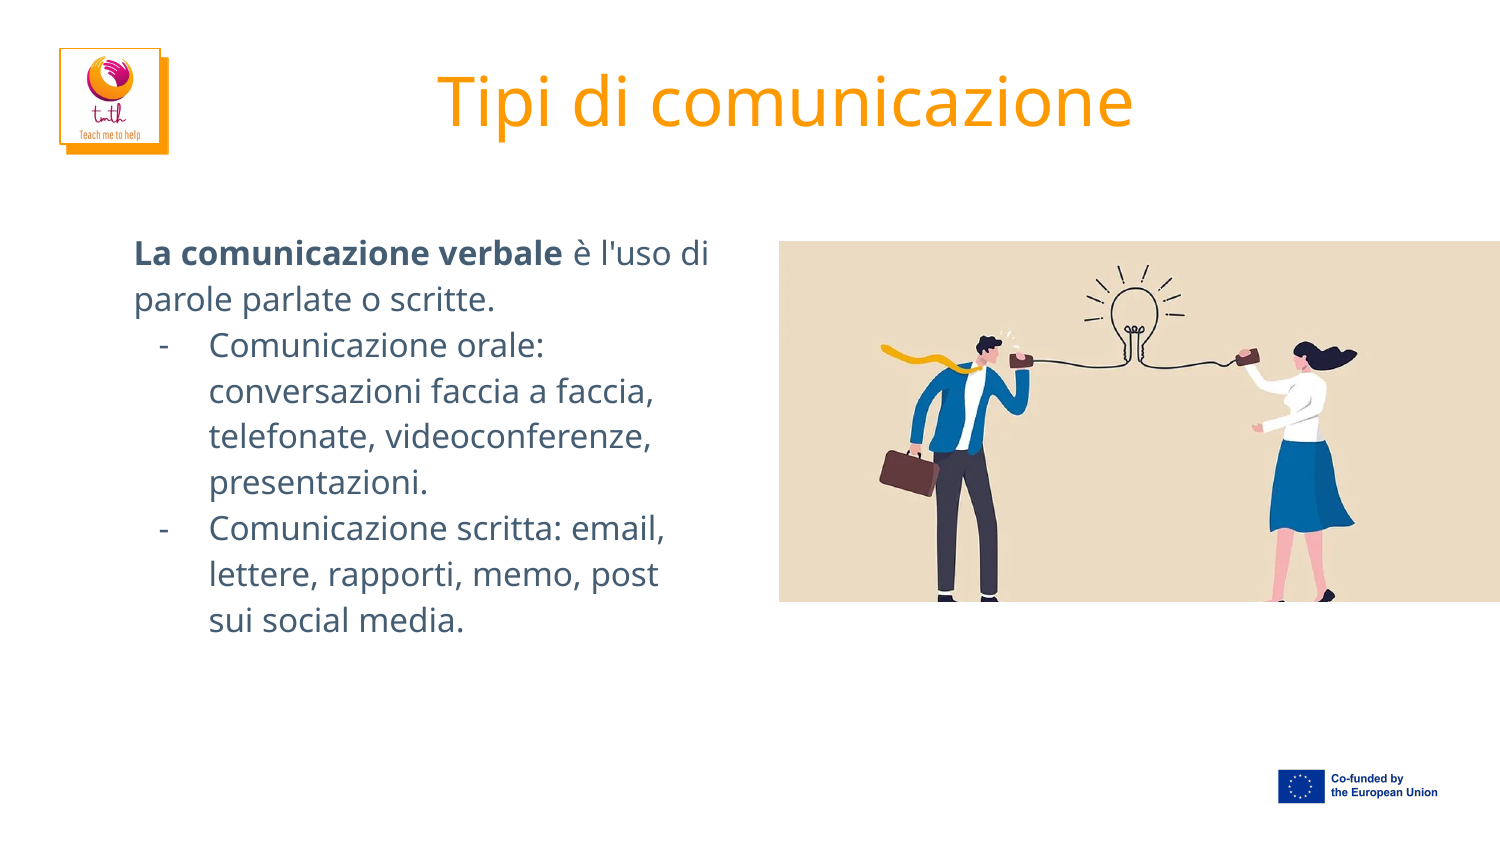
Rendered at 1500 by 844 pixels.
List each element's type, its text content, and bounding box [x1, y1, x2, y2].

list La comunicazione verbale è l'uso di parole parlate o scritte. Comunicazione orale: conversazioni faccia a faccia, telefonate, videoconferenze, presentazioni. Comunicazione scritta: email, lettere, rapporti, memo, post sui social media. [118, 210, 730, 750]
picture [778, 241, 1500, 603]
title Tipi di comunicazione [191, 51, 1382, 146]
picture [1278, 767, 1440, 806]
picture [61, 49, 159, 143]
